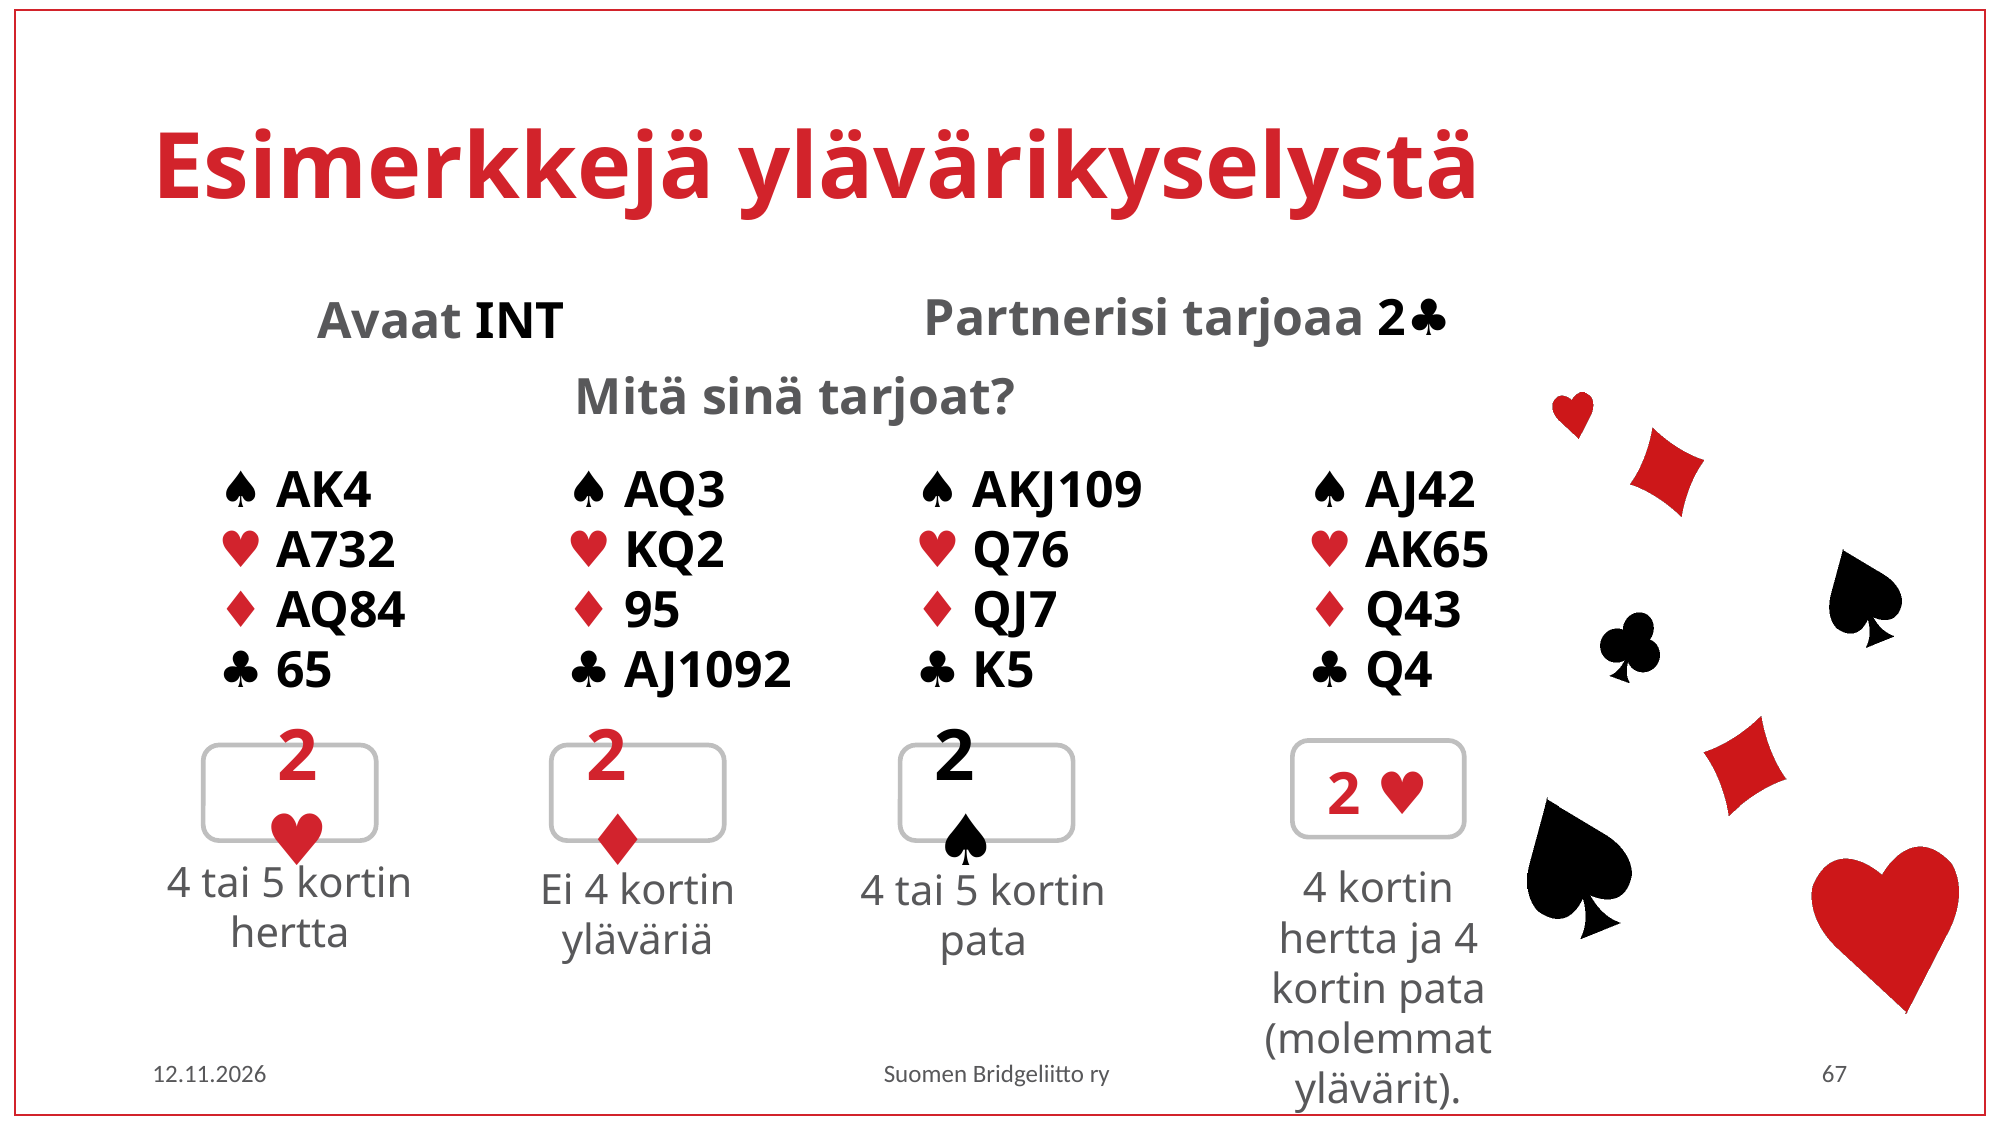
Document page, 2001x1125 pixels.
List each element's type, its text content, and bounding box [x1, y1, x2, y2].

text_box 2 ♠ [899, 743, 1075, 842]
text_box ♠ AK4 ♥ A732 ♦ AQ84 ♣ 65 [203, 450, 461, 706]
footer Suomen Bridgeliitto ry [662, 1042, 1225, 1103]
text_box 2 ♥ [1291, 739, 1466, 839]
text_box ♠ AQ3 ♥ KQ2 ♦ 95 ♣ AJ1092 [551, 450, 834, 706]
text_box 2 ♦ [550, 743, 726, 842]
text_box 2 ♥ [202, 743, 378, 842]
slide_number 67 [1532, 1042, 1863, 1103]
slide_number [137, 1042, 588, 1103]
text_box ♠ AKJ109 ♥ Q76 ♦ QJ7 ♣ K5 [900, 450, 1203, 706]
text_box Mitä sinä tarjoat? [559, 357, 1030, 432]
text_box 4 tai 5 kortin pata [814, 856, 1152, 972]
text_box ♠ AJ42 ♥ AK65 ♦ Q43 ♣ Q4 [1292, 450, 1537, 706]
text_box Ei 4 kortin yläväriä [496, 855, 779, 971]
picture [1527, 392, 1959, 1014]
text_box Partnerisi tarjoaa 2♣ [908, 277, 1466, 353]
title Esimerkkejä ylävärikyselystä [137, 59, 1863, 278]
text_box Avaat INT [302, 281, 614, 357]
text_box 4 tai 5 kortin hertta [152, 847, 428, 963]
text_box 4 kortin hertta ja 4 kortin pata (molemmat ylävärit). [1225, 853, 1532, 1119]
